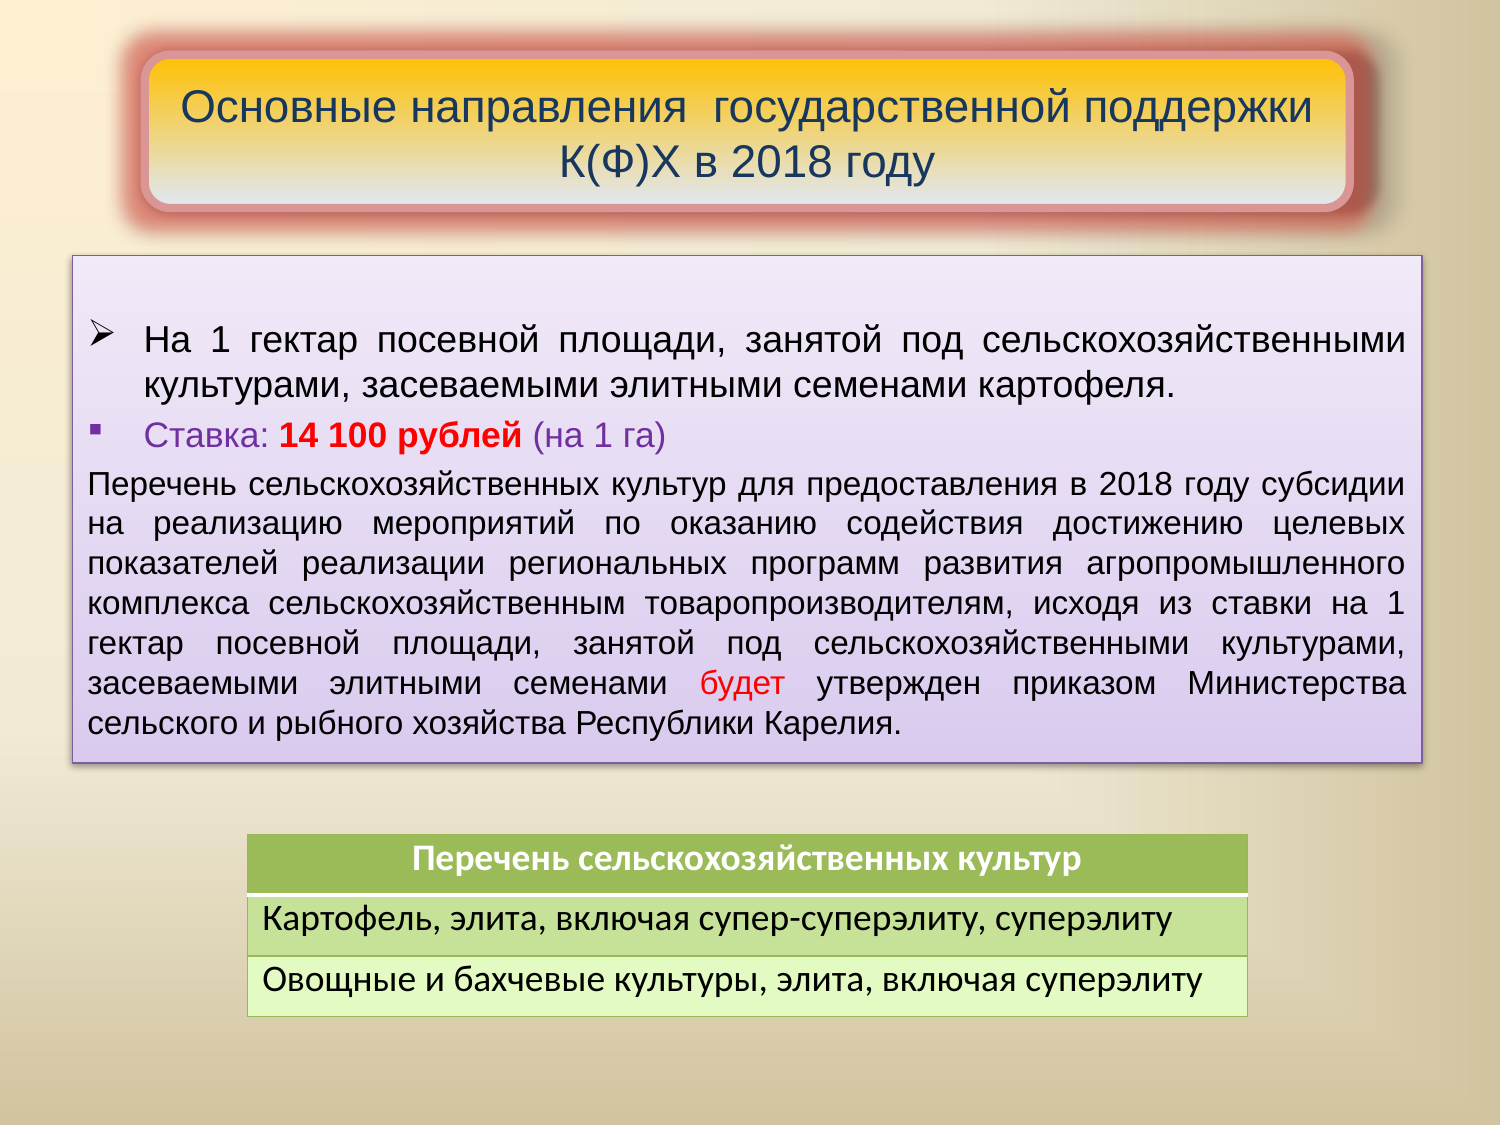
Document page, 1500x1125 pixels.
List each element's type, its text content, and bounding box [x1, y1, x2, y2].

list На 1 гектар посевной площади, занятой под сельскохозяйственными культурами, засеваемыми элитными семенами картофеля. Ставка: 14 100 рублей (на 1 га) Перечень сельскохозяйственных культур для предоставления в 2018 году субсидии на реализацию мероприятий по оказанию содействия достижению целевых показателей реализации региональных программ развития агропромышленного комплекса сельскохозяйственным товаропроизводителям, исходя из ставки на 1 гектар посевной площади, занятой под сельскохозяйственными культурами, засеваемыми элитными семенами будет утвержден приказом Министерства сельского и рыбного хозяйства Республики Карелия. [72, 255, 1423, 764]
table_cell Овощные и бахчевые культуры, элита, включая суперэлиту [248, 957, 1247, 1016]
table_header Перечень сельскохозяйственных культур [248, 835, 1247, 893]
text_box Основные направления государственной поддержки К(Ф)Х в 2018 году [142, 52, 1352, 211]
picture [0, 0, 1500, 1125]
table_cell Картофель, элита, включая супер-суперэлиту, суперэлиту [248, 897, 1247, 955]
